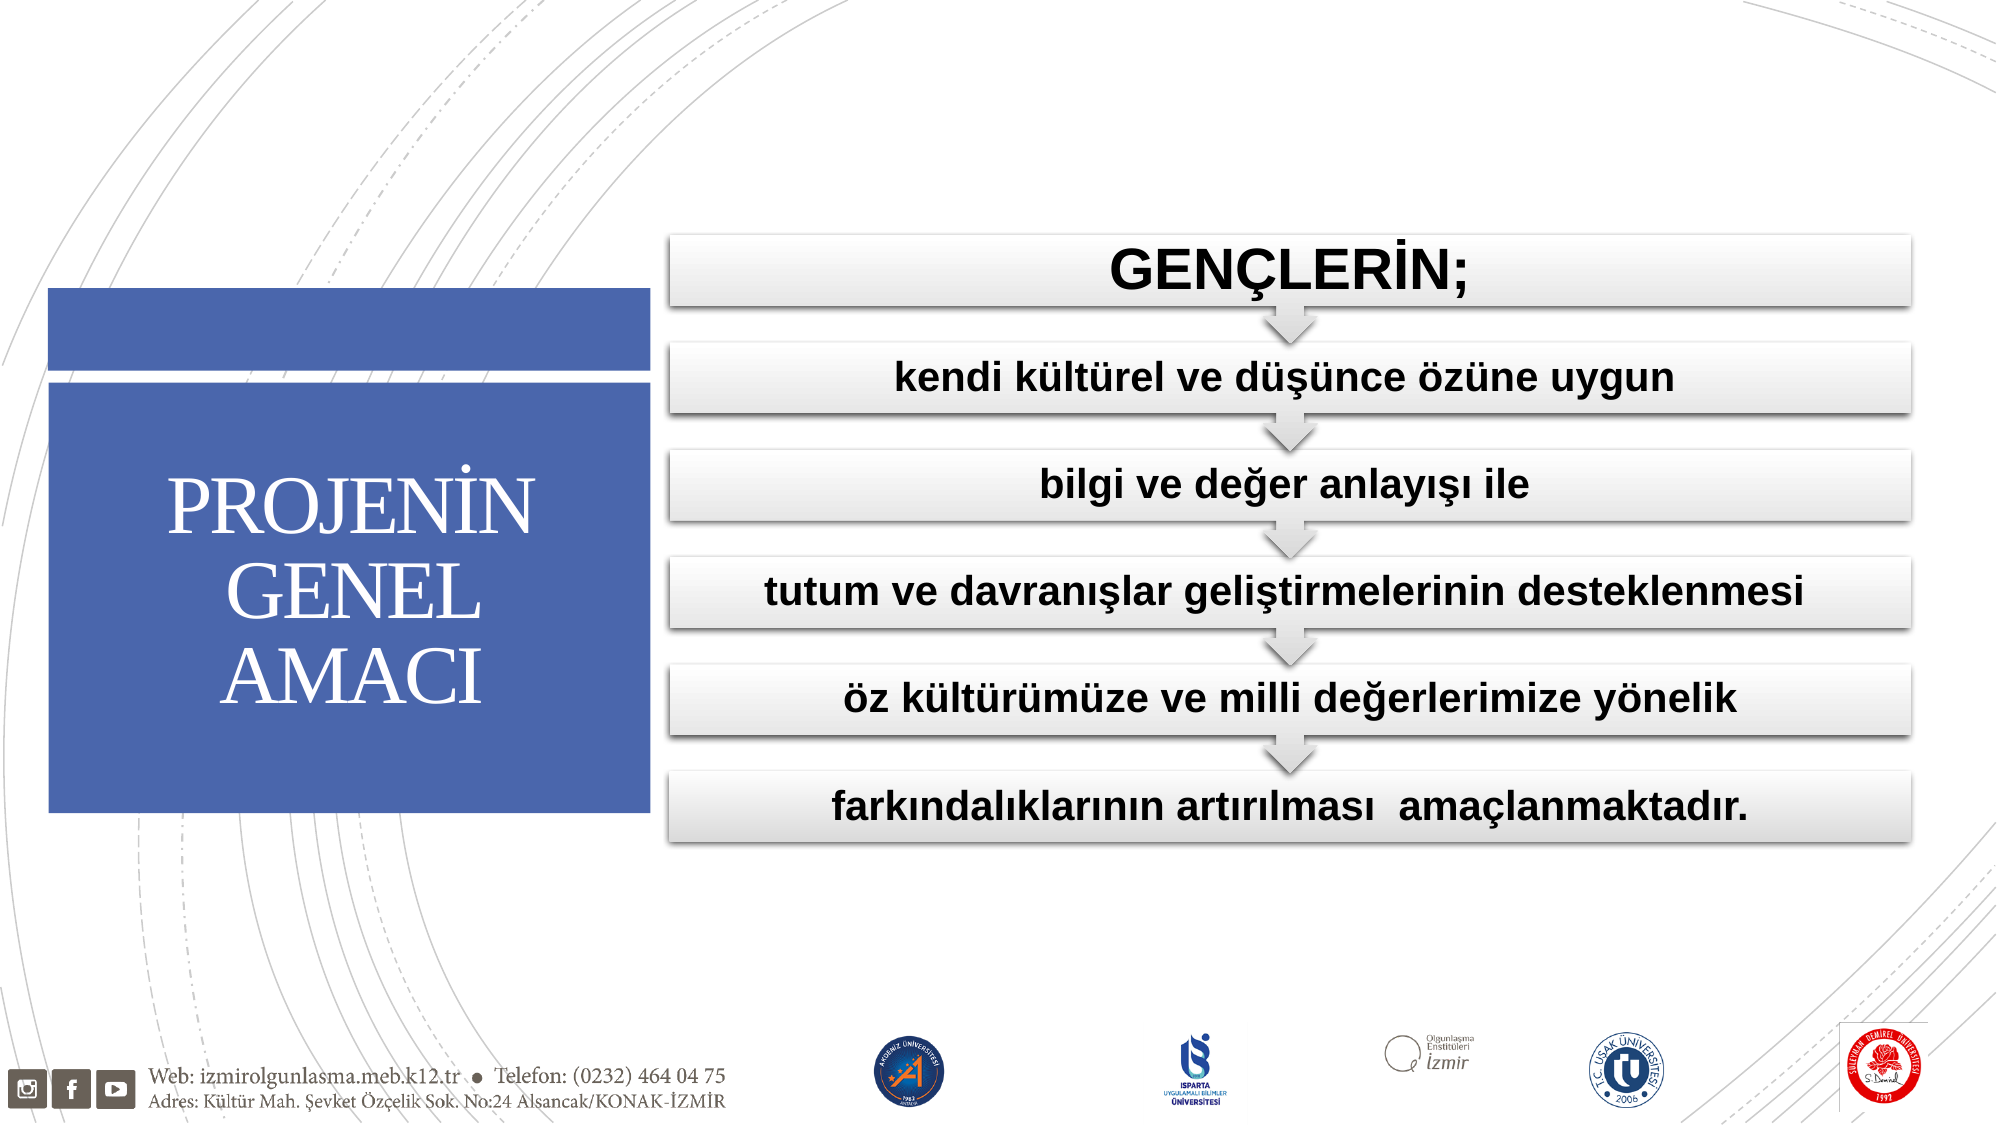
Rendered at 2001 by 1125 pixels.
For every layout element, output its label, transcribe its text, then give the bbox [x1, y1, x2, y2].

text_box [669, 234, 1912, 843]
picture [0, 1035, 772, 1125]
picture [872, 1005, 1928, 1125]
title PROJENİN GENEL AMACI [65, 391, 640, 795]
